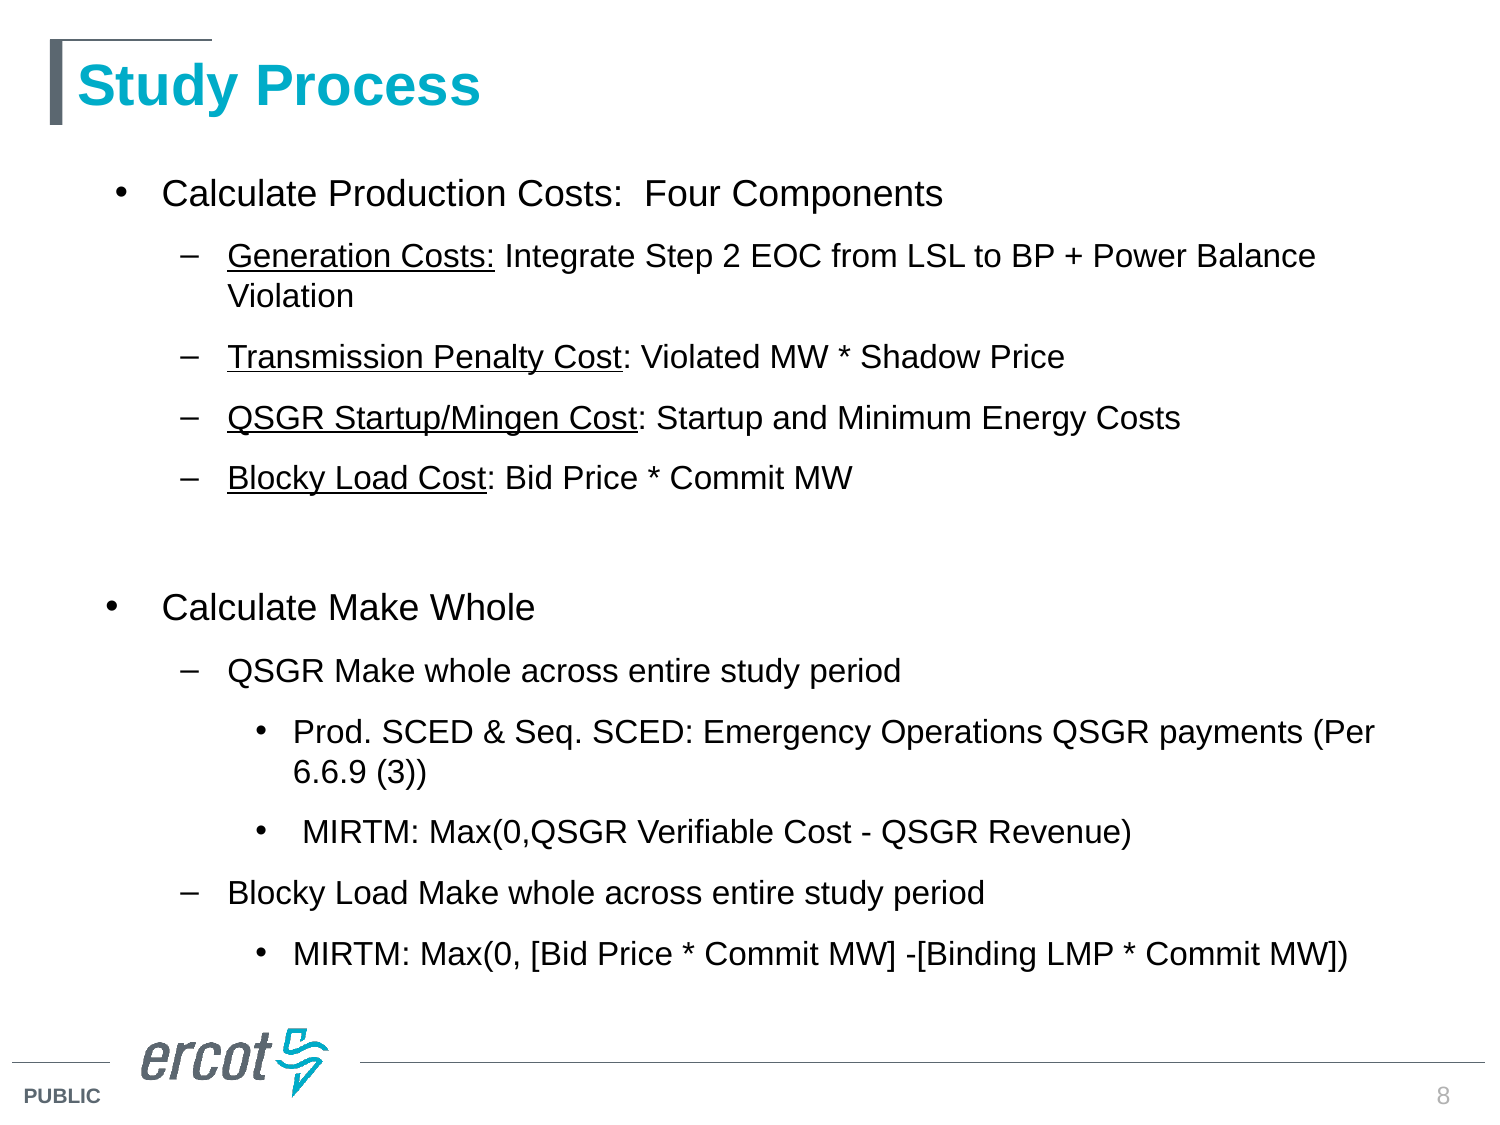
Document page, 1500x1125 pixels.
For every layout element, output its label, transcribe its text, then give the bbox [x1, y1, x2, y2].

picture [137, 1075, 332, 1100]
list Calculate Production Costs: Four Components Generation Costs: Integrate Step 2 EOC from LSL to BP + Power Balance Violation Transmission Penalty Cost: Violated MW * Shadow Price QSGR Startup/Mingen Cost: Startup and Minimum Energy Costs Blocky Load Cost: Bid Price * Commit MW Calculate Make Whole QSGR Make whole across entire study period Prod. SCED & Seq. SCED: Emergency Operations QSGR payments (Per 6.6.9 (3)) MIRTM: Max(0,QSGR Verifiable Cost - QSGR Revenue) Blocky Load Make whole across entire study period MIRTM: Max(0, [Bid Price * Commit MW] -[Binding LMP * Commit MW]) [24, 161, 1400, 1075]
title Study Process [62, 39, 1450, 125]
slide_number 8 [1400, 1076, 1488, 1113]
